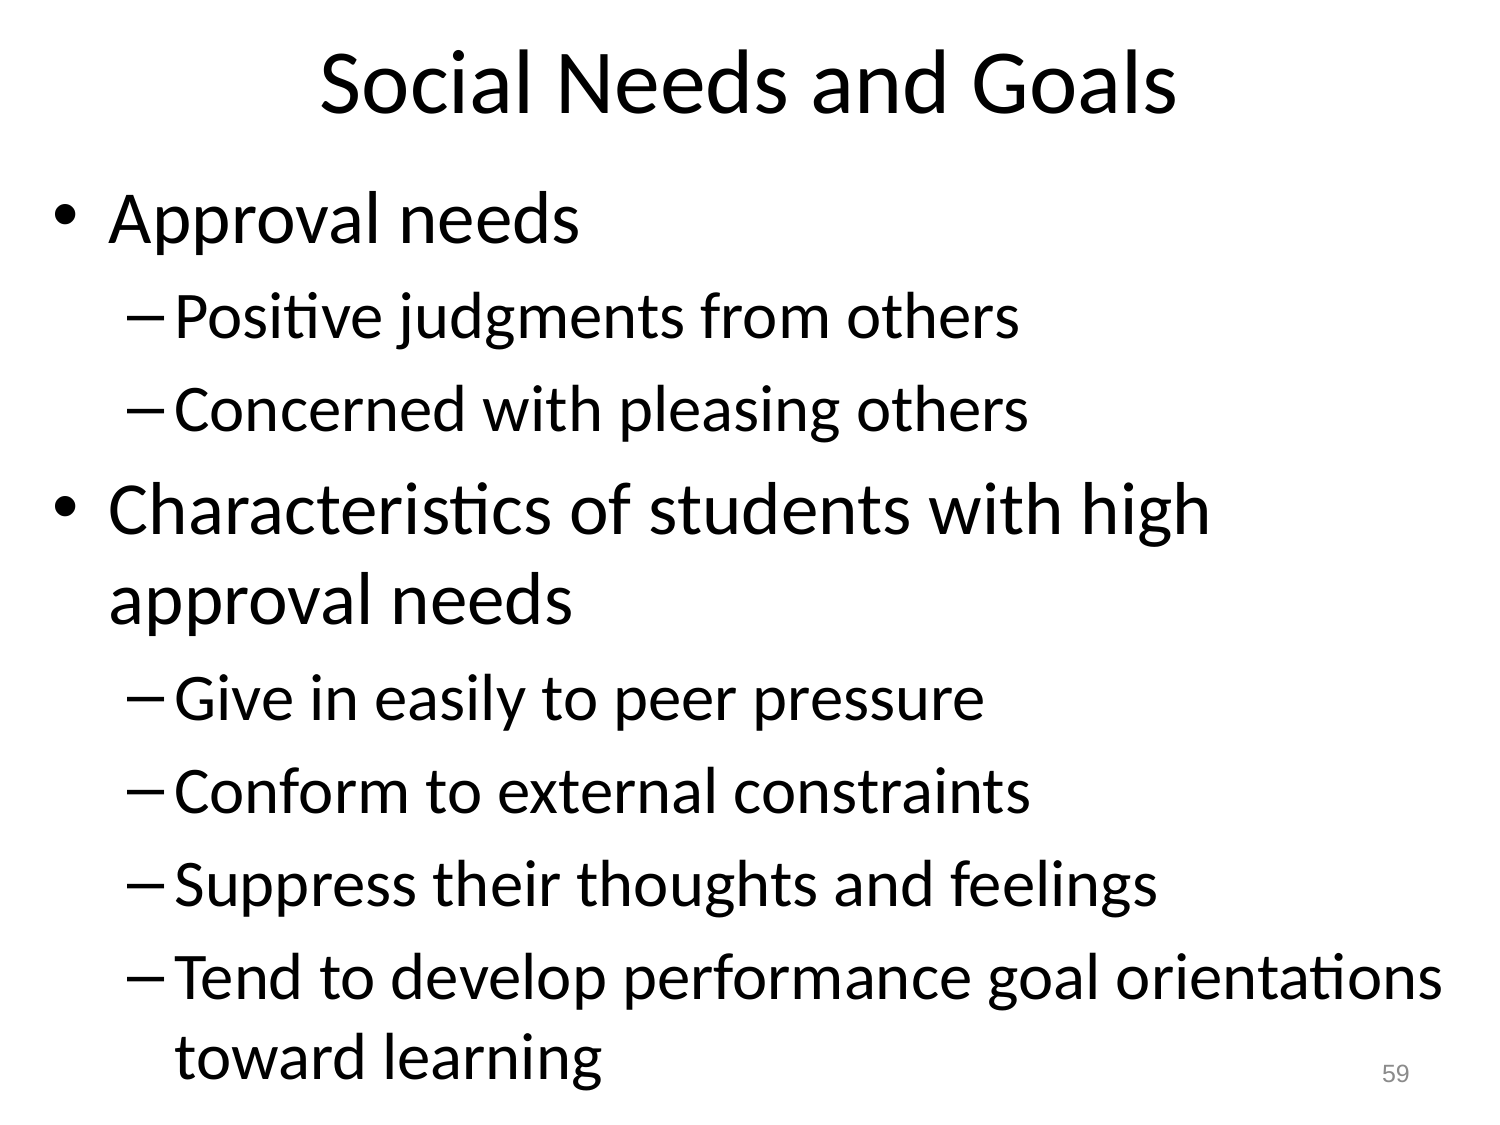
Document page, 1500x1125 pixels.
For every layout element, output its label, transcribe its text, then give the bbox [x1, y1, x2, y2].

slide_number 59 [1074, 1042, 1425, 1103]
list Approval needs Positive judgments from others Concerned with pleasing others Characteristics of students with high approval needs Give in easily to peer pressure Conform to external constraints Suppress their thoughts and feelings Tend to develop performance goal orientations toward learning [37, 160, 1475, 1094]
title Social Needs and Goals [75, 7, 1425, 147]
